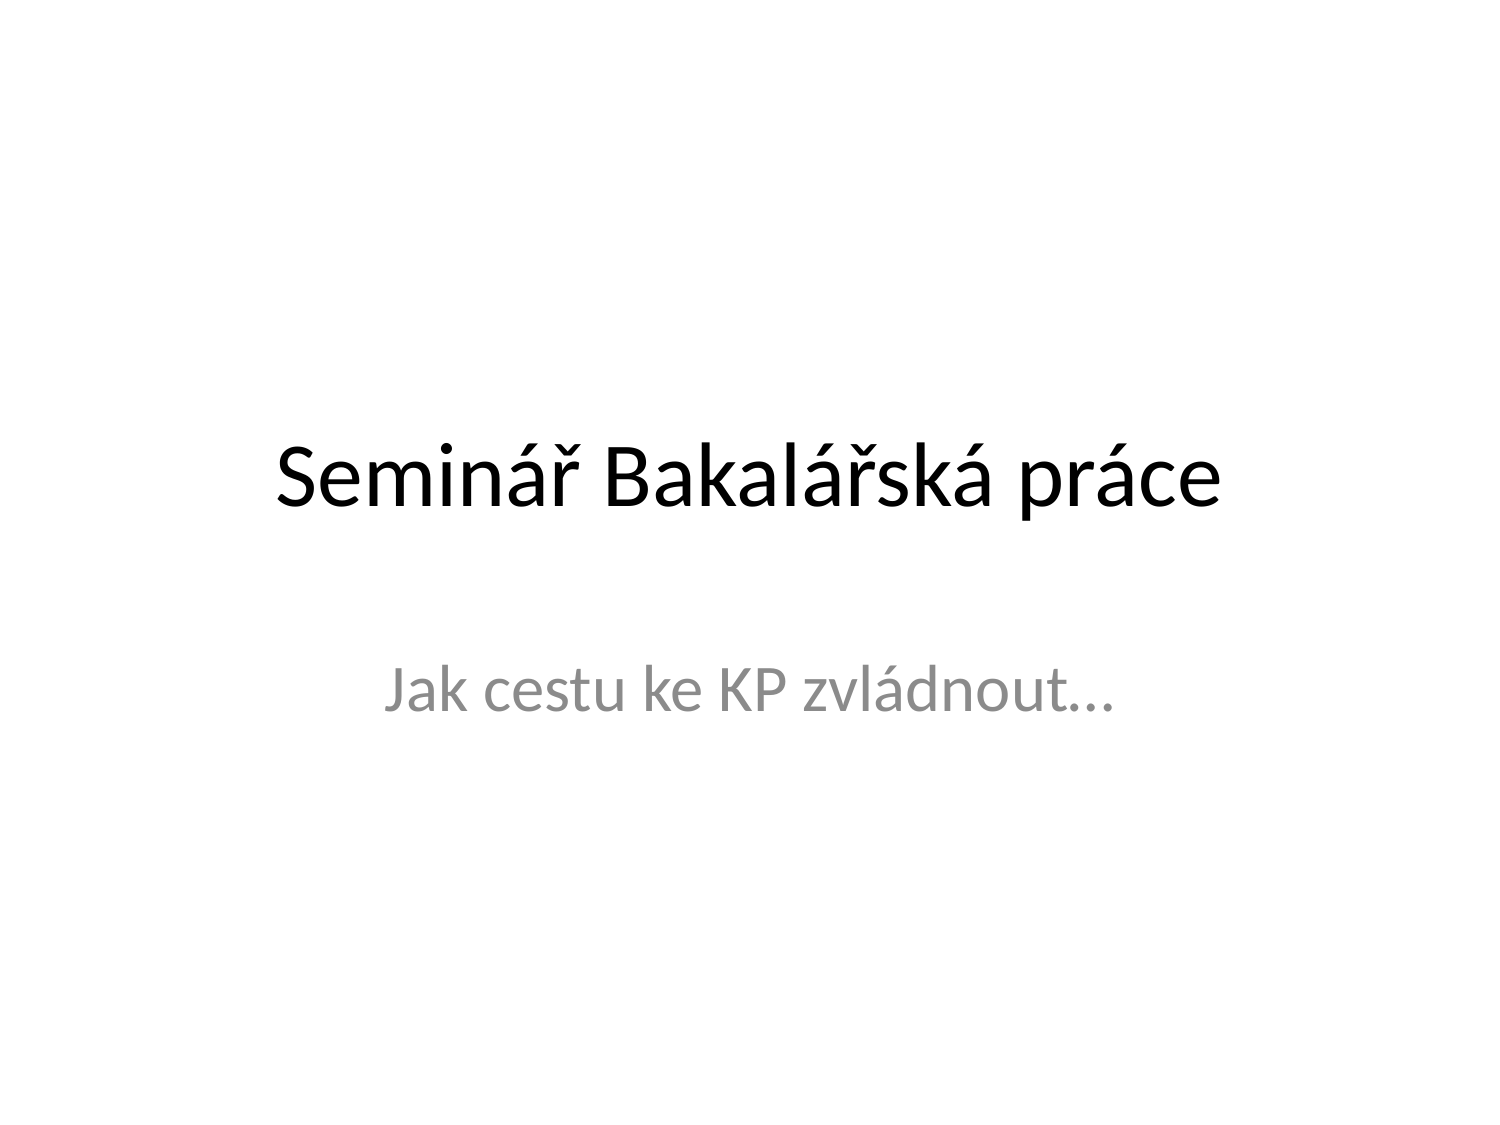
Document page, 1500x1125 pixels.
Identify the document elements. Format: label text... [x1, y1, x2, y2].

title Seminář Bakalářská práce [112, 349, 1388, 591]
subtitle Jak cestu ke KP zvládnout… [225, 637, 1275, 776]
